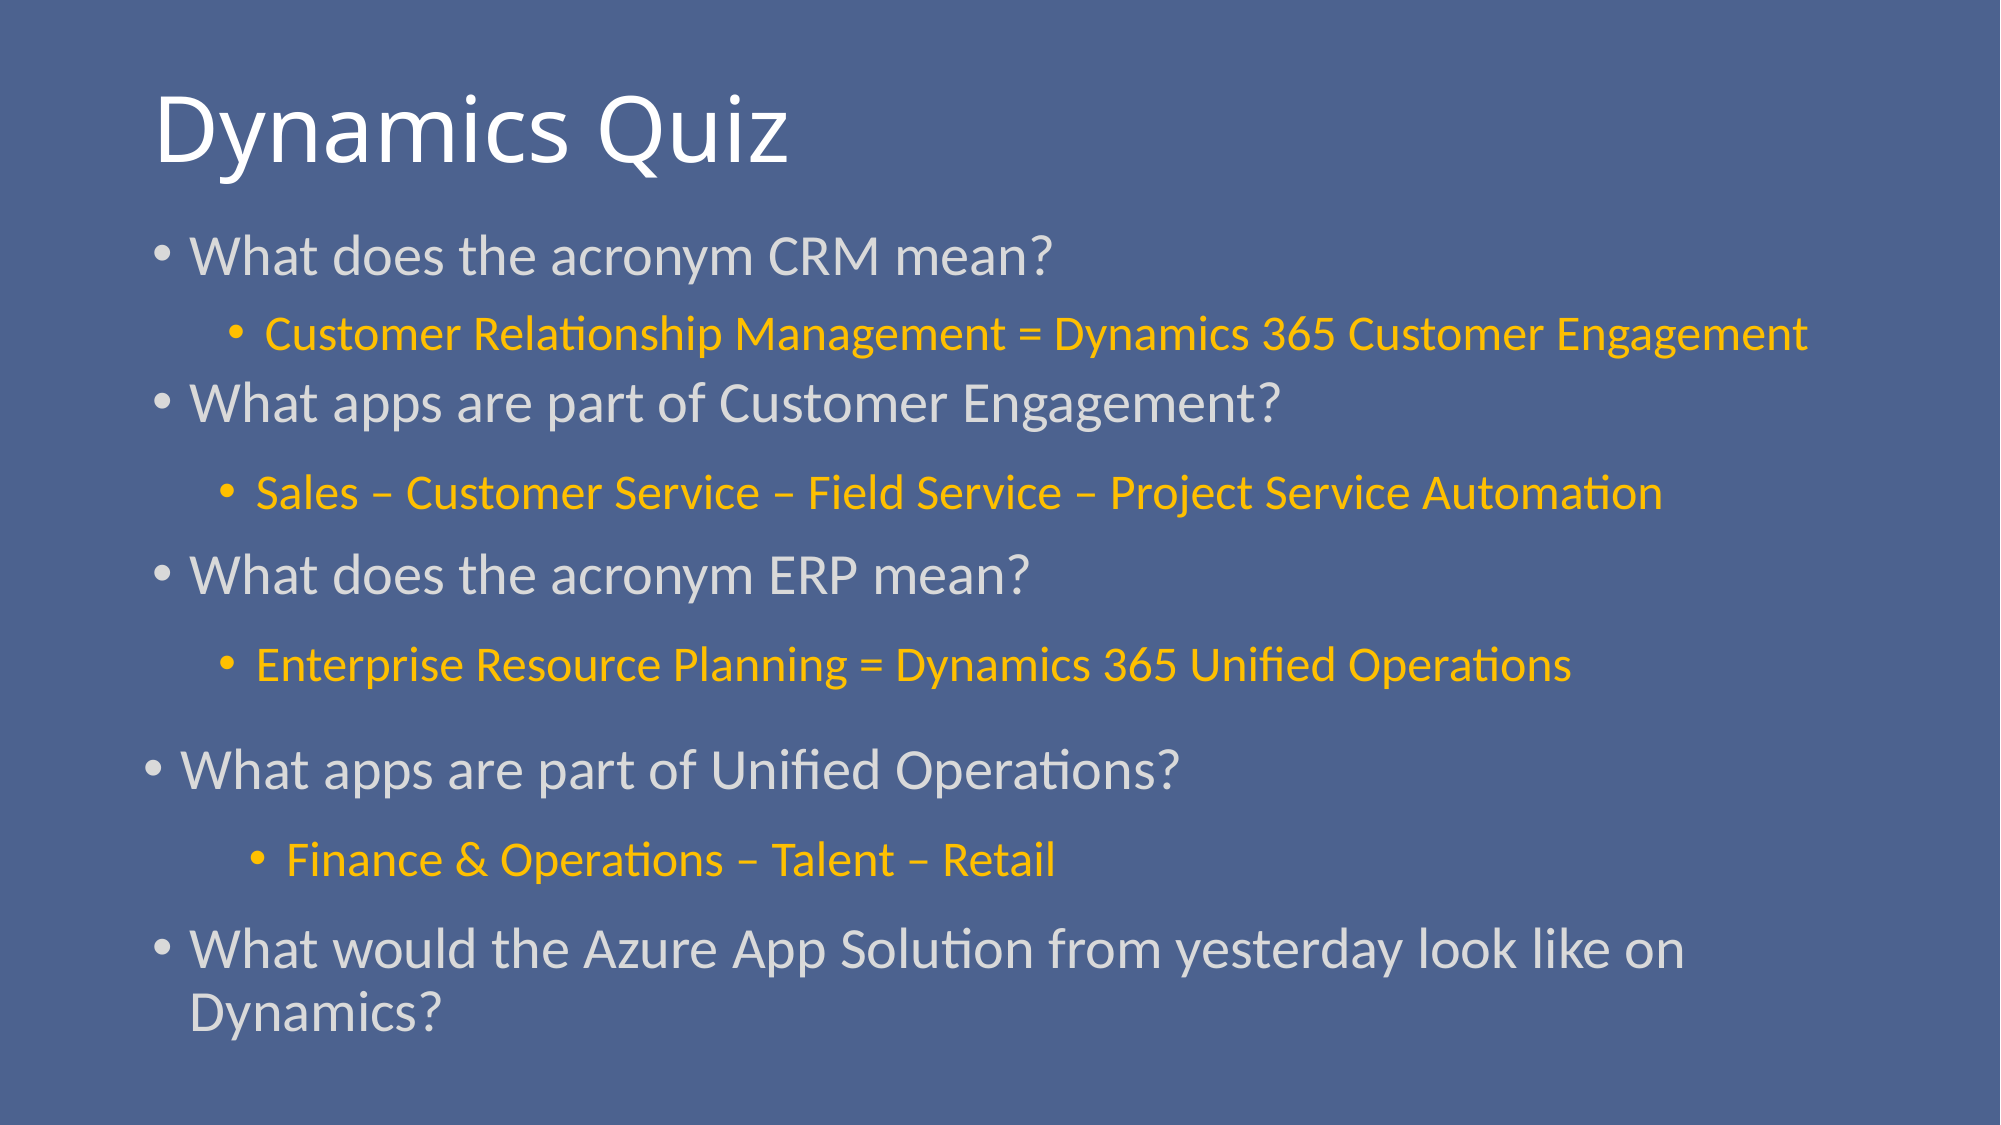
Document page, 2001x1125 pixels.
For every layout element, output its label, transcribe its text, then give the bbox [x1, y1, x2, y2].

list Customer Relationship Management = Dynamics 365 Customer Engagement [137, 305, 1863, 365]
text_box What does the acronym ERP mean? [137, 536, 1863, 618]
text_box Enterprise Resource Planning = Dynamics 365 Unified Operations [128, 630, 1854, 719]
text_box Sales – Customer Service – Field Service – Project Service Automation [128, 459, 1854, 537]
text_box What apps are part of Customer Engagement? [137, 365, 1863, 460]
text_box What would the Azure App Solution from yesterday look like on Dynamics? [137, 911, 1863, 1065]
text_box What apps are part of Unified Operations? [128, 732, 1854, 813]
text_box Finance & Operations – Talent – Retail [158, 825, 1884, 898]
title Dynamics Quiz [137, 59, 1863, 206]
text_box What does the acronym CRM mean? [137, 217, 1863, 305]
